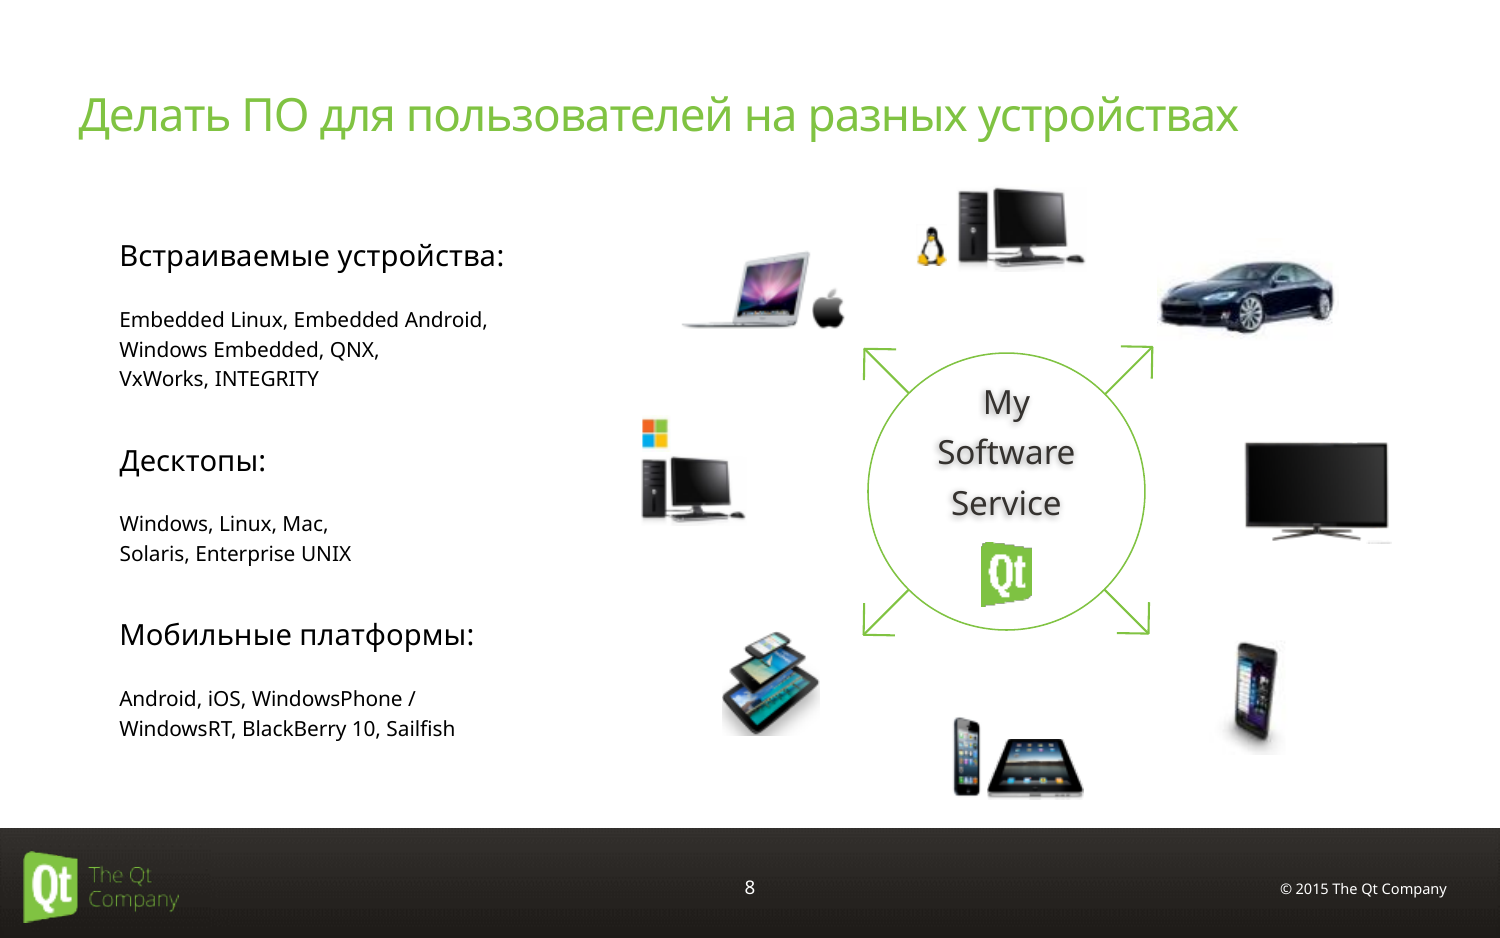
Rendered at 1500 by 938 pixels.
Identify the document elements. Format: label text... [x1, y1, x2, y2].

text_box Десктопы: Windows, Linux, Mac, Solaris, Enterprise UNIX [119, 447, 492, 566]
picture [0, 828, 1500, 938]
title Делать ПО для пользователей на разных устройствах [63, 65, 1442, 154]
text_box Мобильные платформы: Android, iOS, WindowsPhone / WindowsRT, BlackBerry 10, Sailfish [119, 621, 533, 741]
text_box Встраиваемые устройства: Embedded Linux, Embedded Android, Windows Embedded, QNX, VxWorks, INTEGRITY [119, 243, 512, 392]
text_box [637, 181, 1393, 818]
footer © 2015 The Qt Company [1209, 876, 1447, 902]
